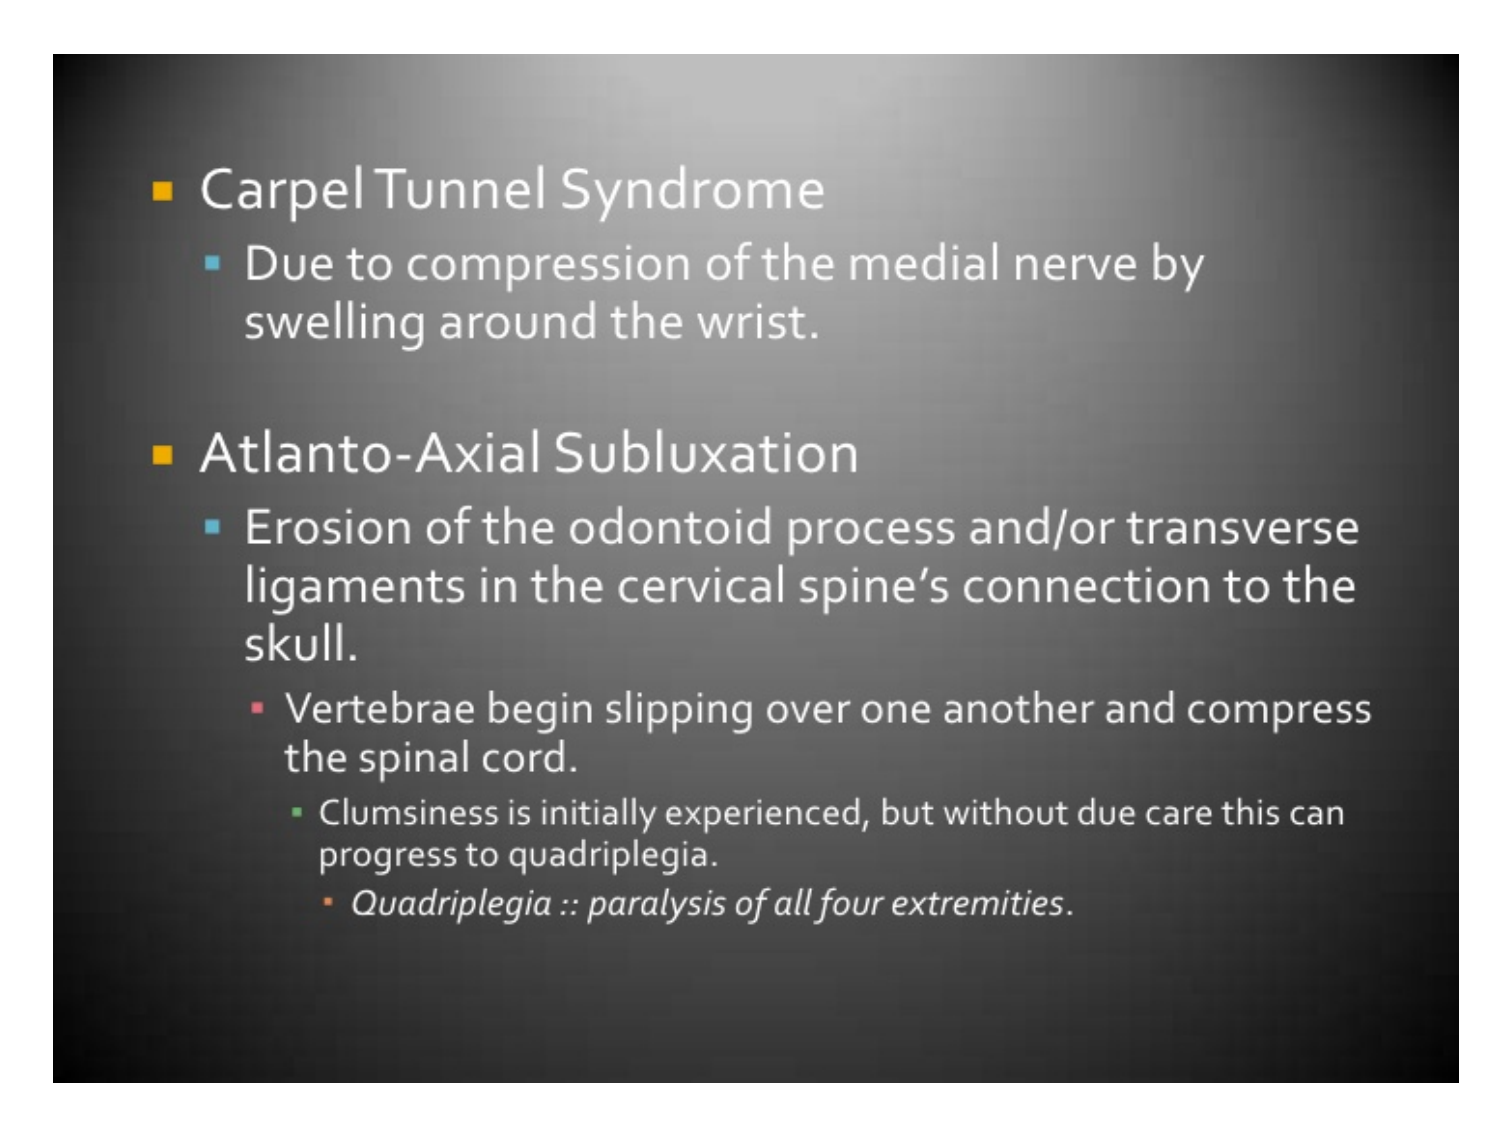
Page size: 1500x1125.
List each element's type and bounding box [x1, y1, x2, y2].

list [52, 54, 1459, 1083]
